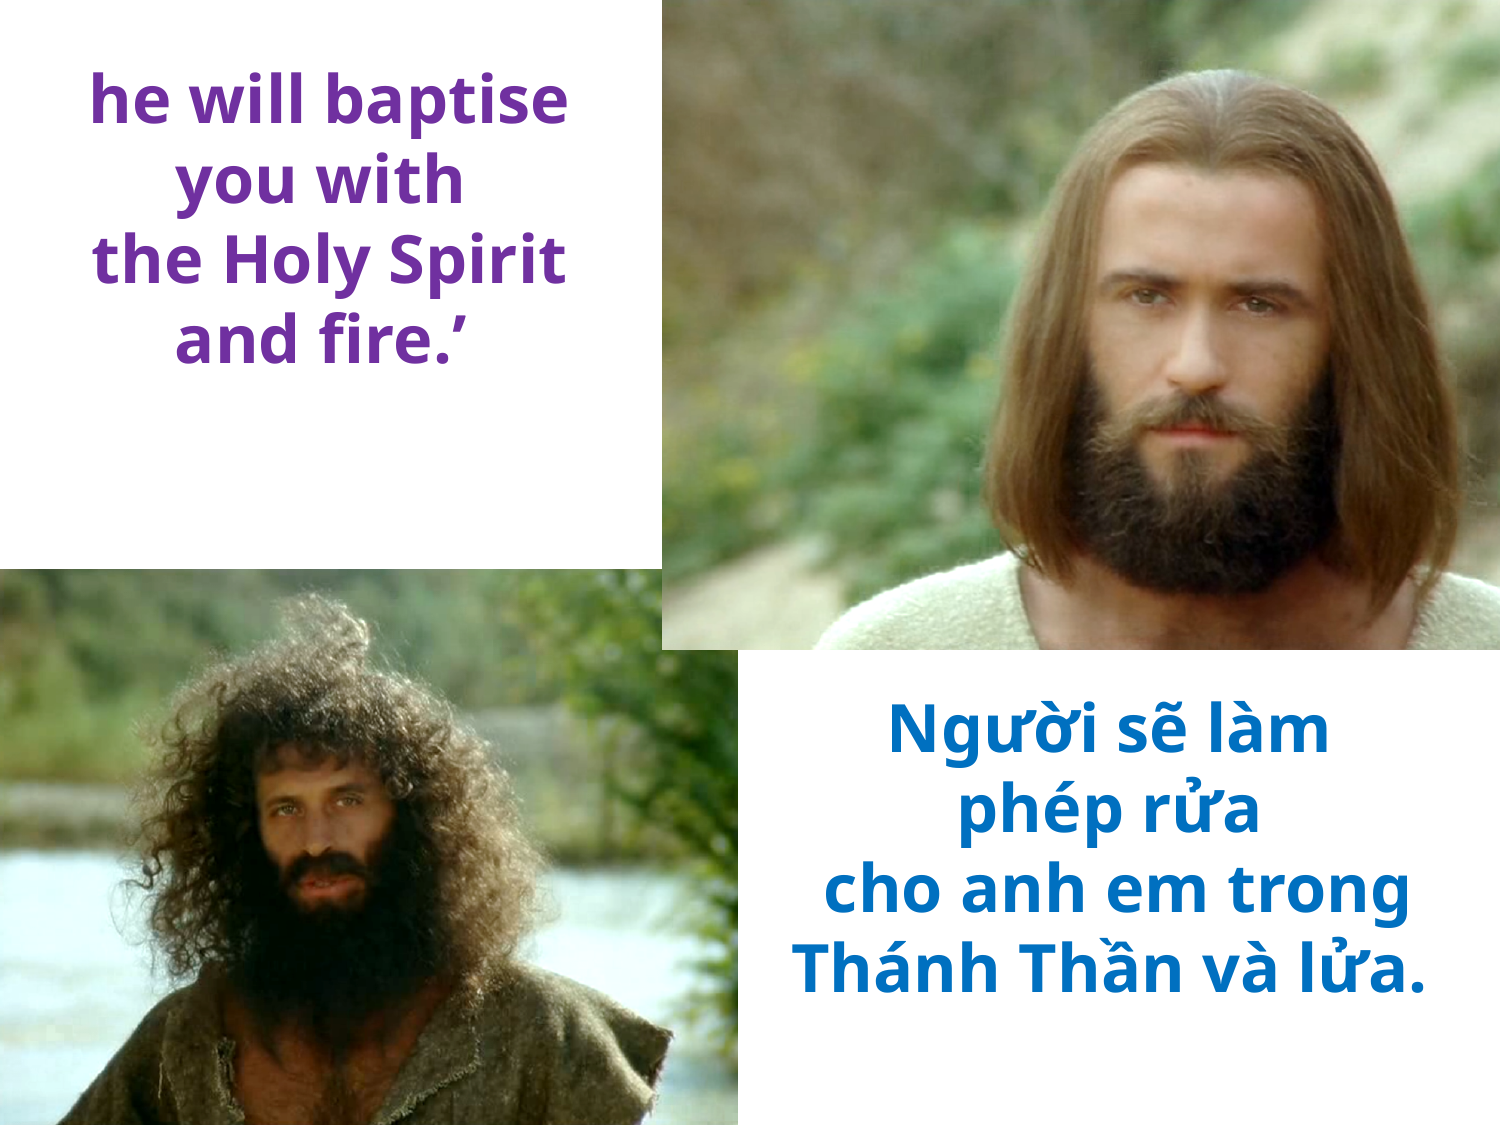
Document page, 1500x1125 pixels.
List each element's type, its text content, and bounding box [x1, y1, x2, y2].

picture [0, 0, 1500, 1125]
text_box he will baptise you with the Holy Spirit and fire.’ [42, 49, 617, 385]
text_box Người sẽ làm phép rửa cho anh em trong Thánh Thần và lửa. [749, 678, 1487, 1013]
